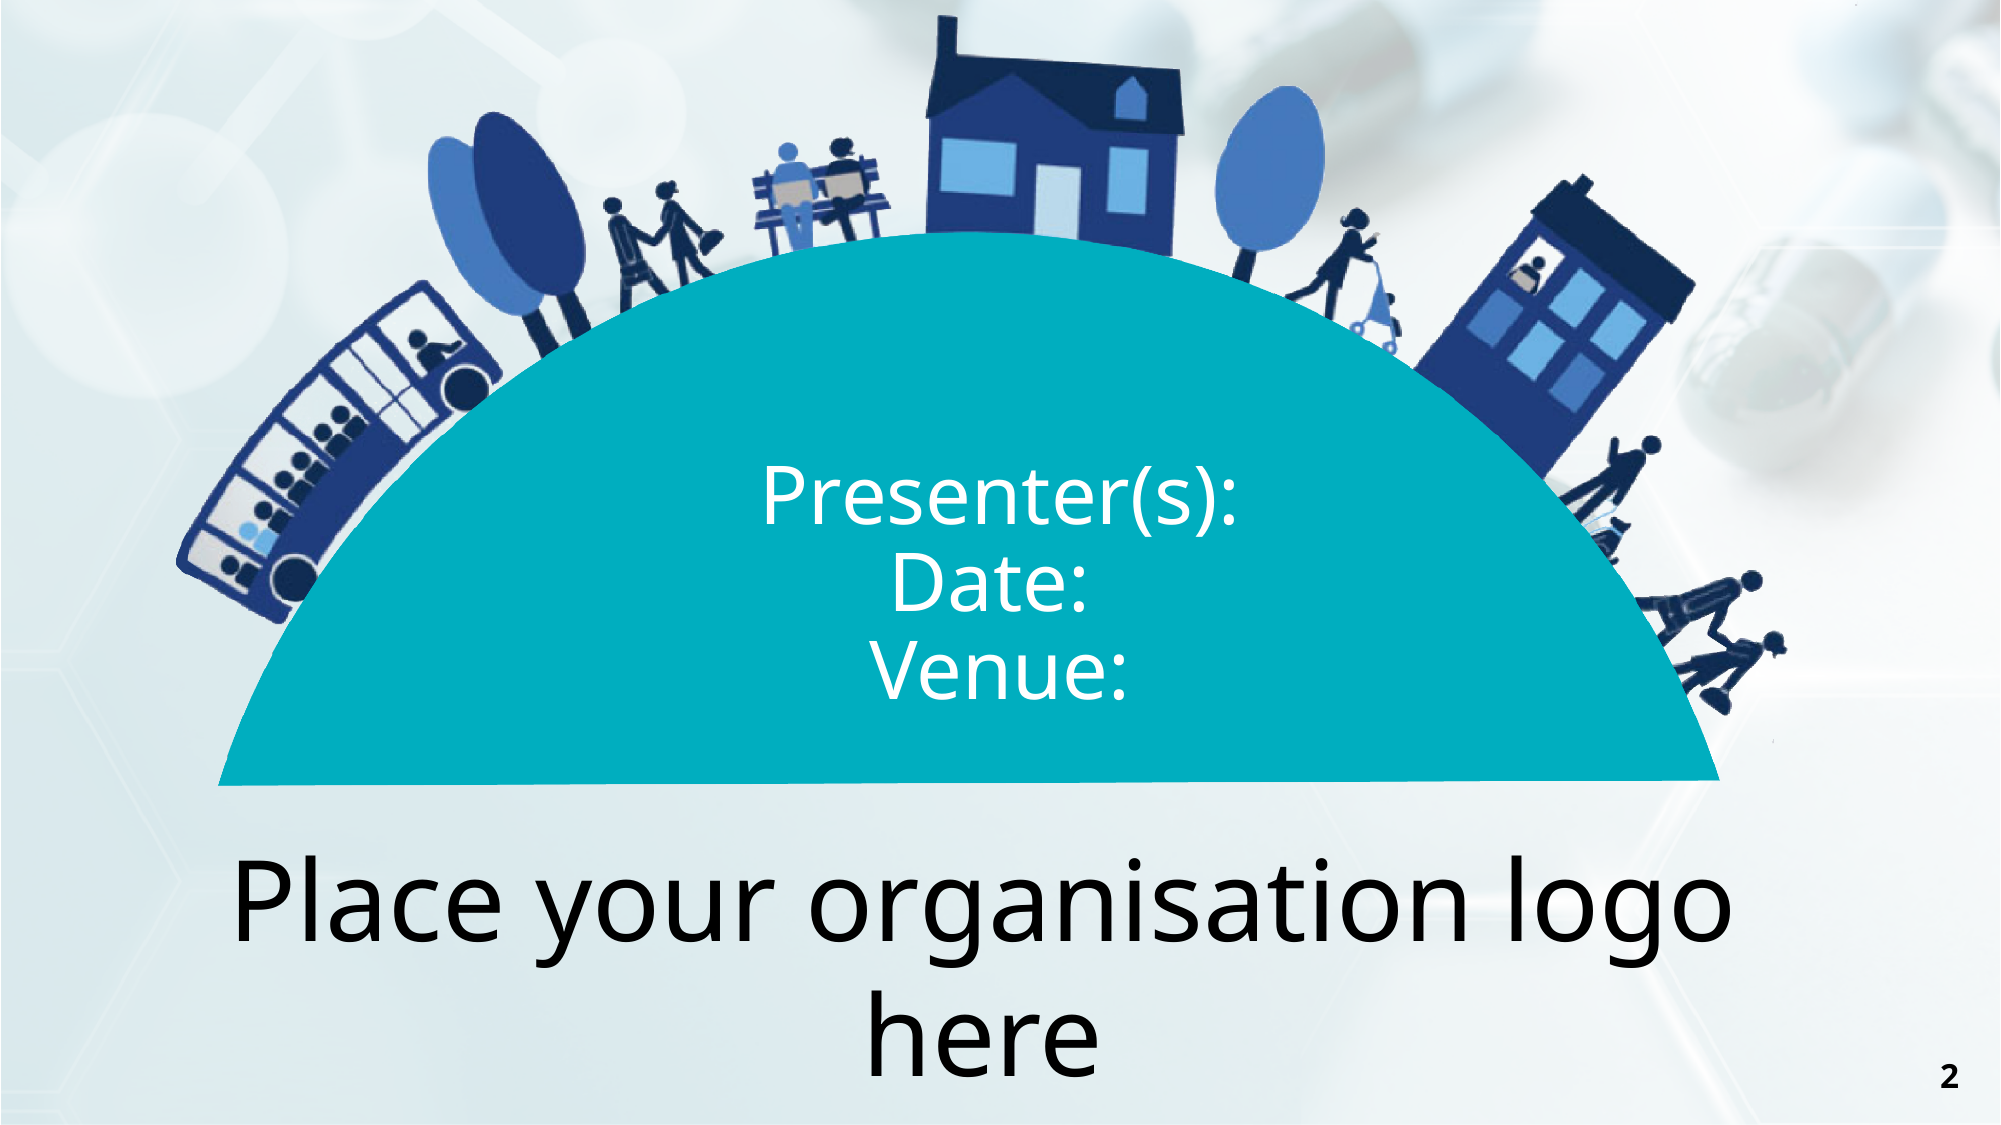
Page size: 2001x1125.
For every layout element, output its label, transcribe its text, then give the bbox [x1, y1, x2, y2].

text_box Place your organisation logo here [183, 1053, 1783, 1107]
picture [0, 0, 2000, 1044]
slide_number 2 [1931, 1053, 1968, 1105]
